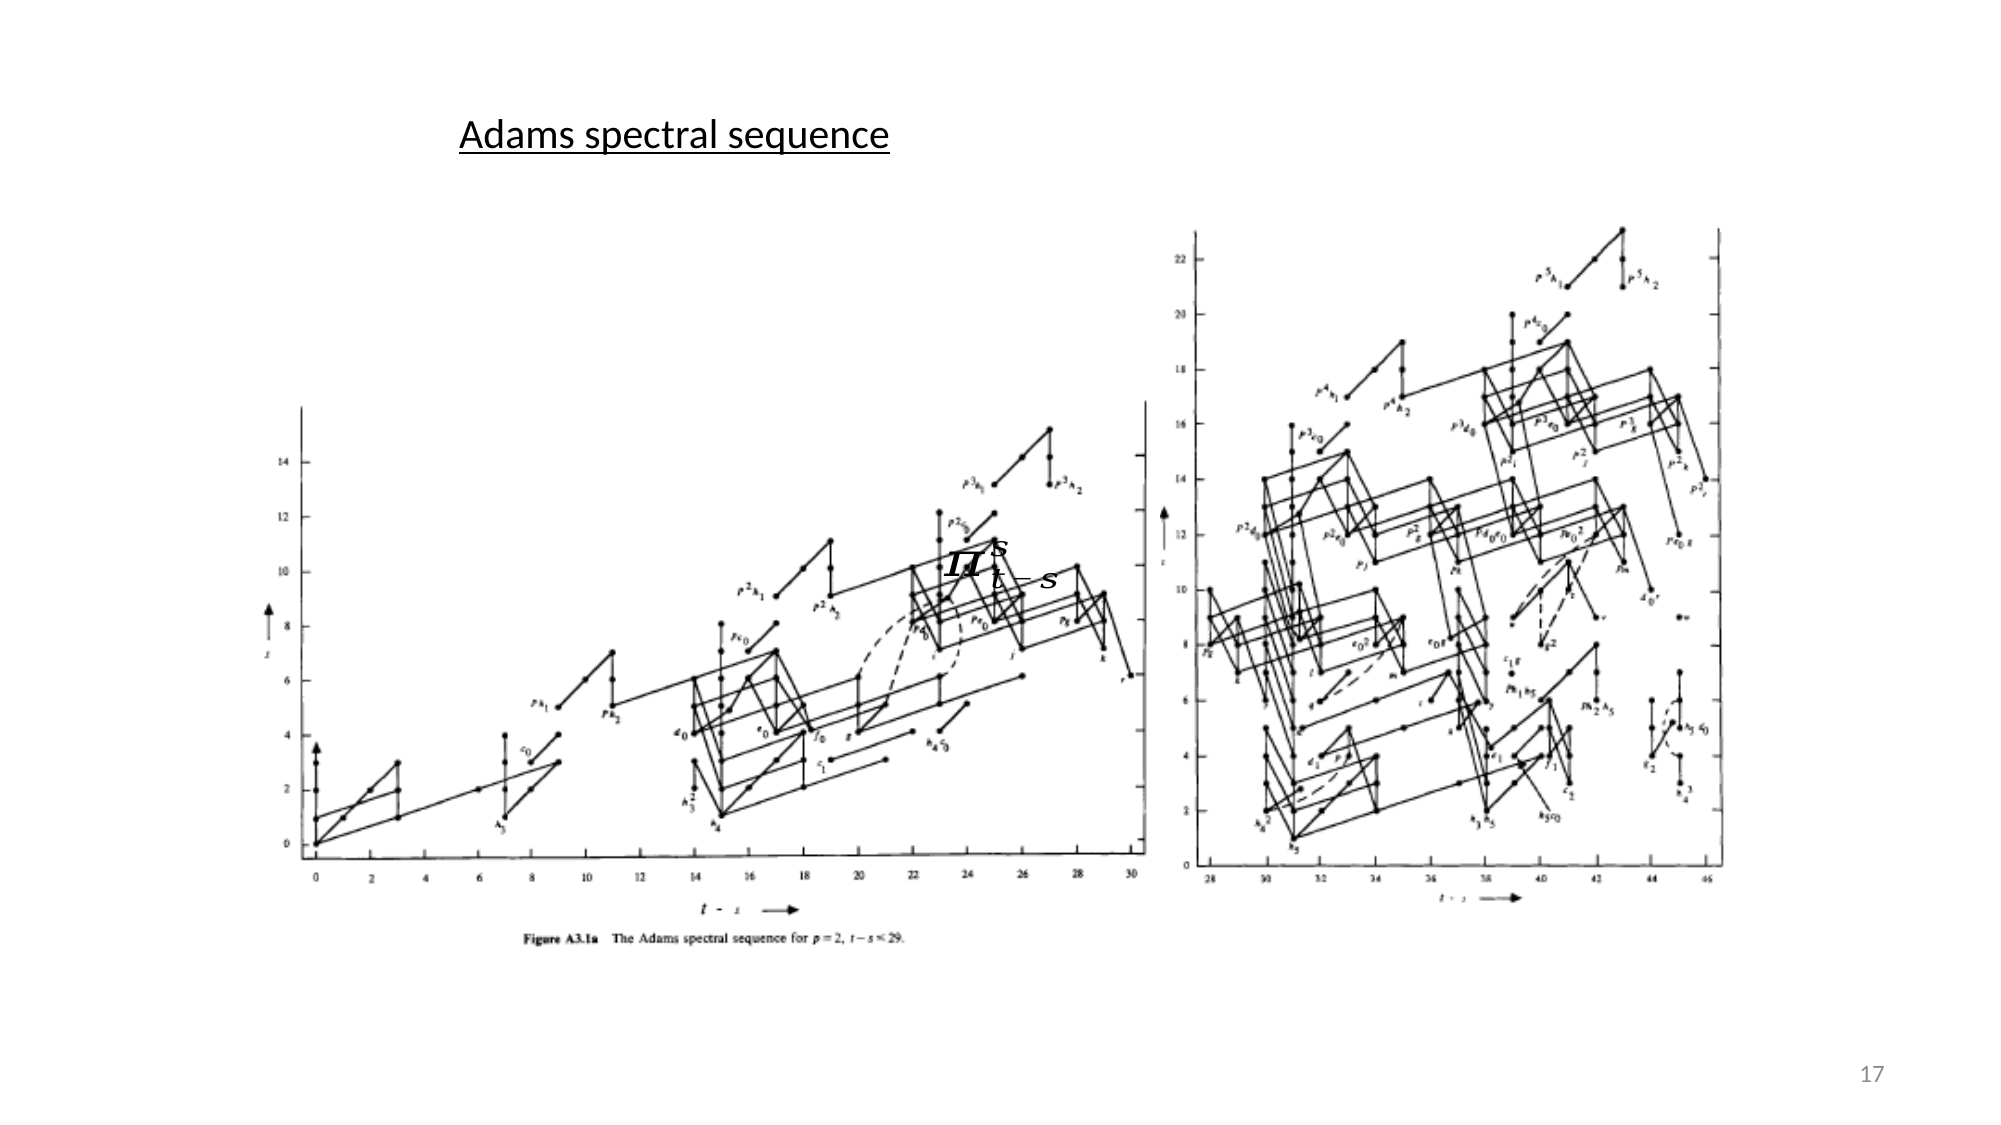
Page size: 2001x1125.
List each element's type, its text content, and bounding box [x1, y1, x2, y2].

slide_number 17 [1433, 1042, 1900, 1103]
picture [256, 212, 1744, 955]
